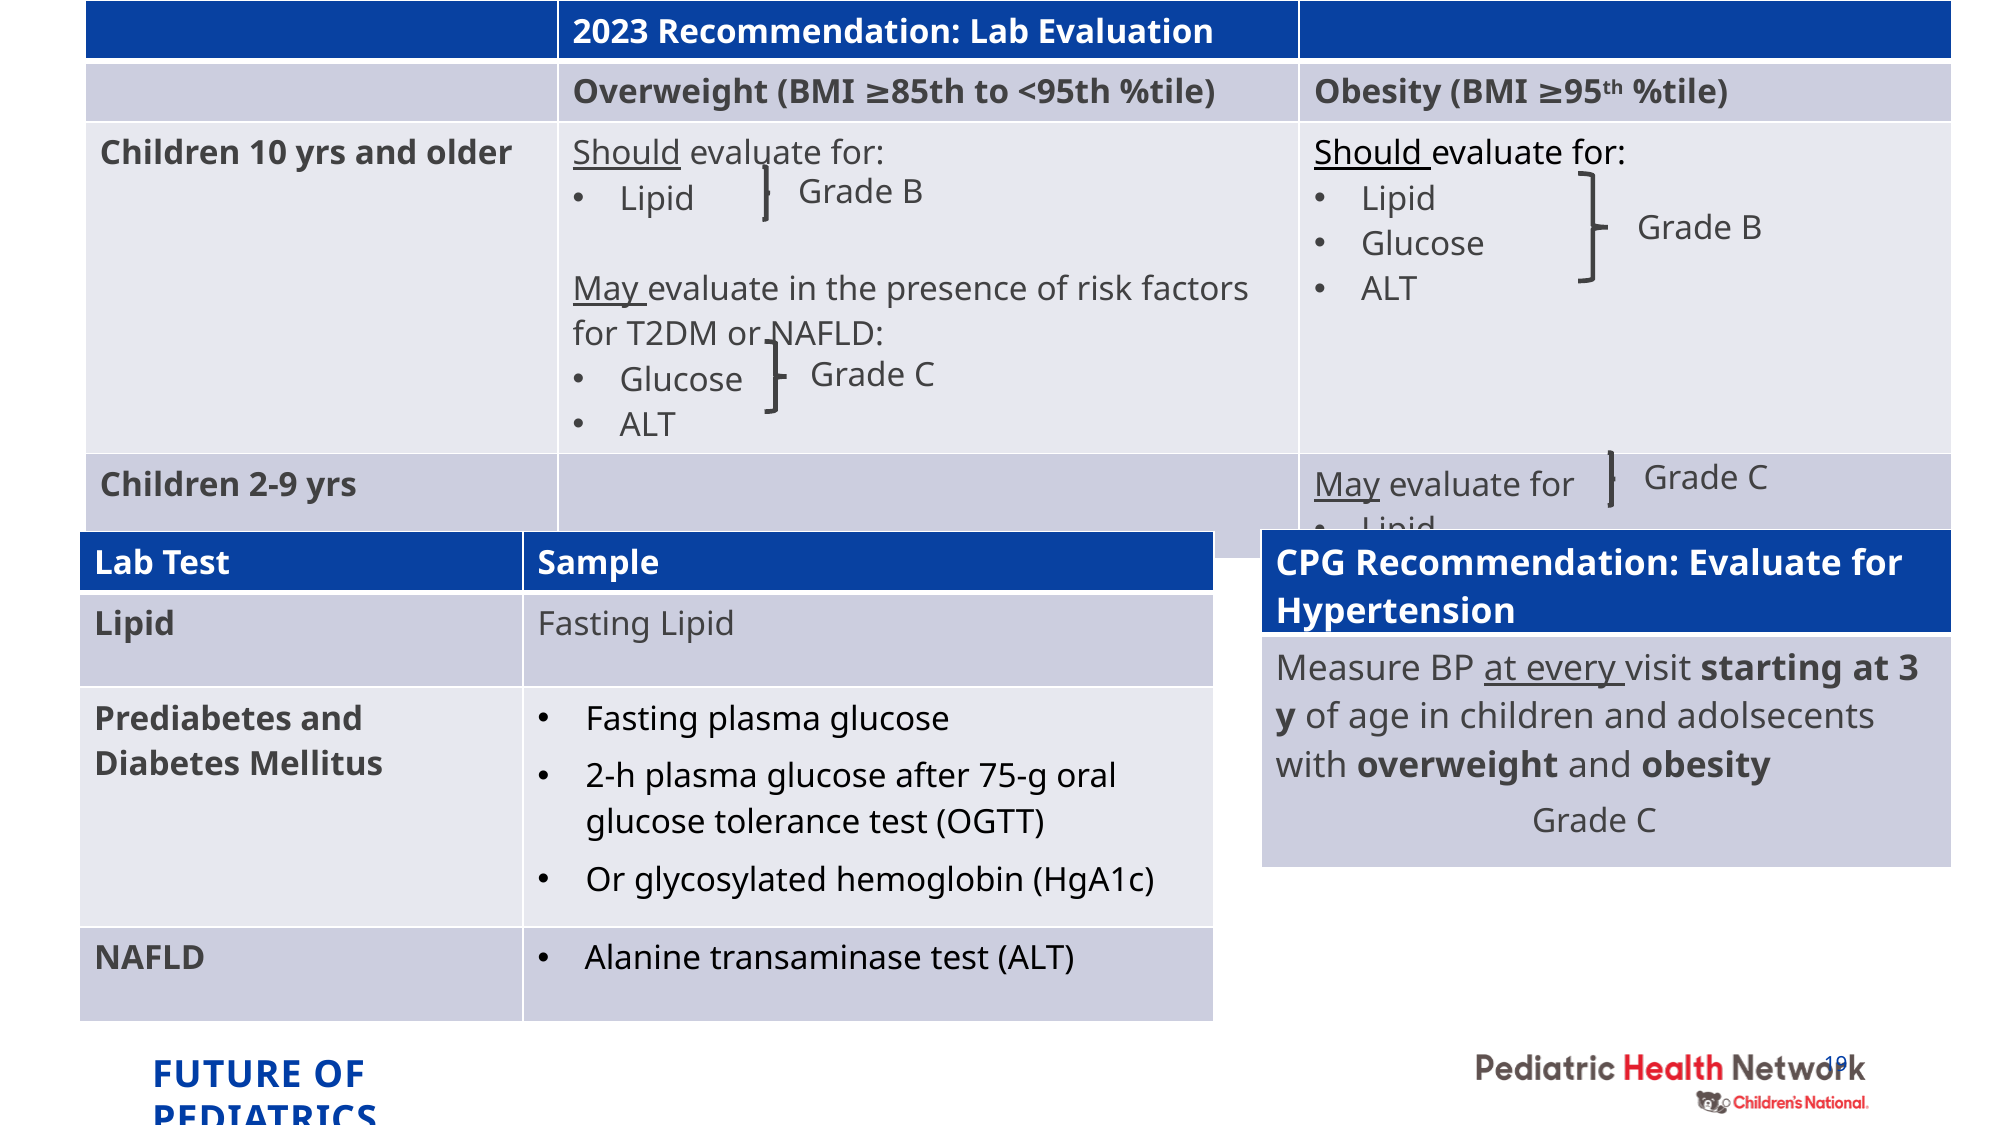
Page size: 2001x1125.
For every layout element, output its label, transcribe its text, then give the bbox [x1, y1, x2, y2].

table_header Sample [524, 532, 1213, 590]
text_box Grade C [1619, 448, 1823, 504]
text_box [762, 165, 770, 221]
table_cell [86, 64, 557, 121]
text_box [764, 340, 787, 413]
table_header [86, 1, 557, 58]
table_cell Should evaluate for: Lipid May evaluate in the presence of risk factors for T2DM or NAFLD: Glucose ALT [559, 123, 1298, 453]
picture [1467, 1043, 1875, 1125]
text_box [1607, 451, 1616, 507]
table_cell Children 2-9 yrs [86, 454, 557, 531]
table_header [1300, 1, 1951, 58]
table_header CPG Recommendation: Evaluate for Hypertension [1262, 530, 1951, 632]
table_header Lab Test [80, 532, 522, 590]
table_cell Prediabetes and Diabetes Mellitus [80, 688, 522, 926]
table_header 2023 Recommendation: Lab Evaluation [559, 1, 1298, 58]
table_cell Children 10 yrs and older [86, 123, 557, 453]
text_box Grade C [1517, 791, 1720, 847]
table_cell Should evaluate for: Lipid Glucose ALT [1300, 123, 1951, 453]
table_cell Fasting Lipid [524, 595, 1213, 686]
text_box Grade B [1622, 198, 1810, 254]
table_cell May evaluate for Lipid [1300, 454, 1951, 529]
slide_number 19 [1412, 1035, 1863, 1095]
text_box Grade C [795, 345, 998, 401]
table_cell Measure BP at every visit starting at 3 y of age in children and adolsecents with overweight and obesity [1262, 637, 1951, 867]
table_cell [559, 454, 1298, 558]
table_cell Alanine transaminase test (ALT) [524, 928, 1213, 1021]
table_cell Lipid [80, 595, 522, 686]
text_box [1578, 172, 1608, 283]
text_box Grade B [774, 162, 978, 218]
table_cell Fasting plasma glucose 2-h plasma glucose after 75-g oral glucose tolerance test (OGTT) Or glycosylated hemoglobin (HgA1c) [524, 688, 1213, 926]
table_cell Overweight (BMI ≥85th to <95th %tile) [559, 64, 1298, 121]
table_cell Obesity (BMI ≥95th %tile) [1300, 64, 1951, 121]
table_cell NAFLD [80, 928, 522, 1021]
